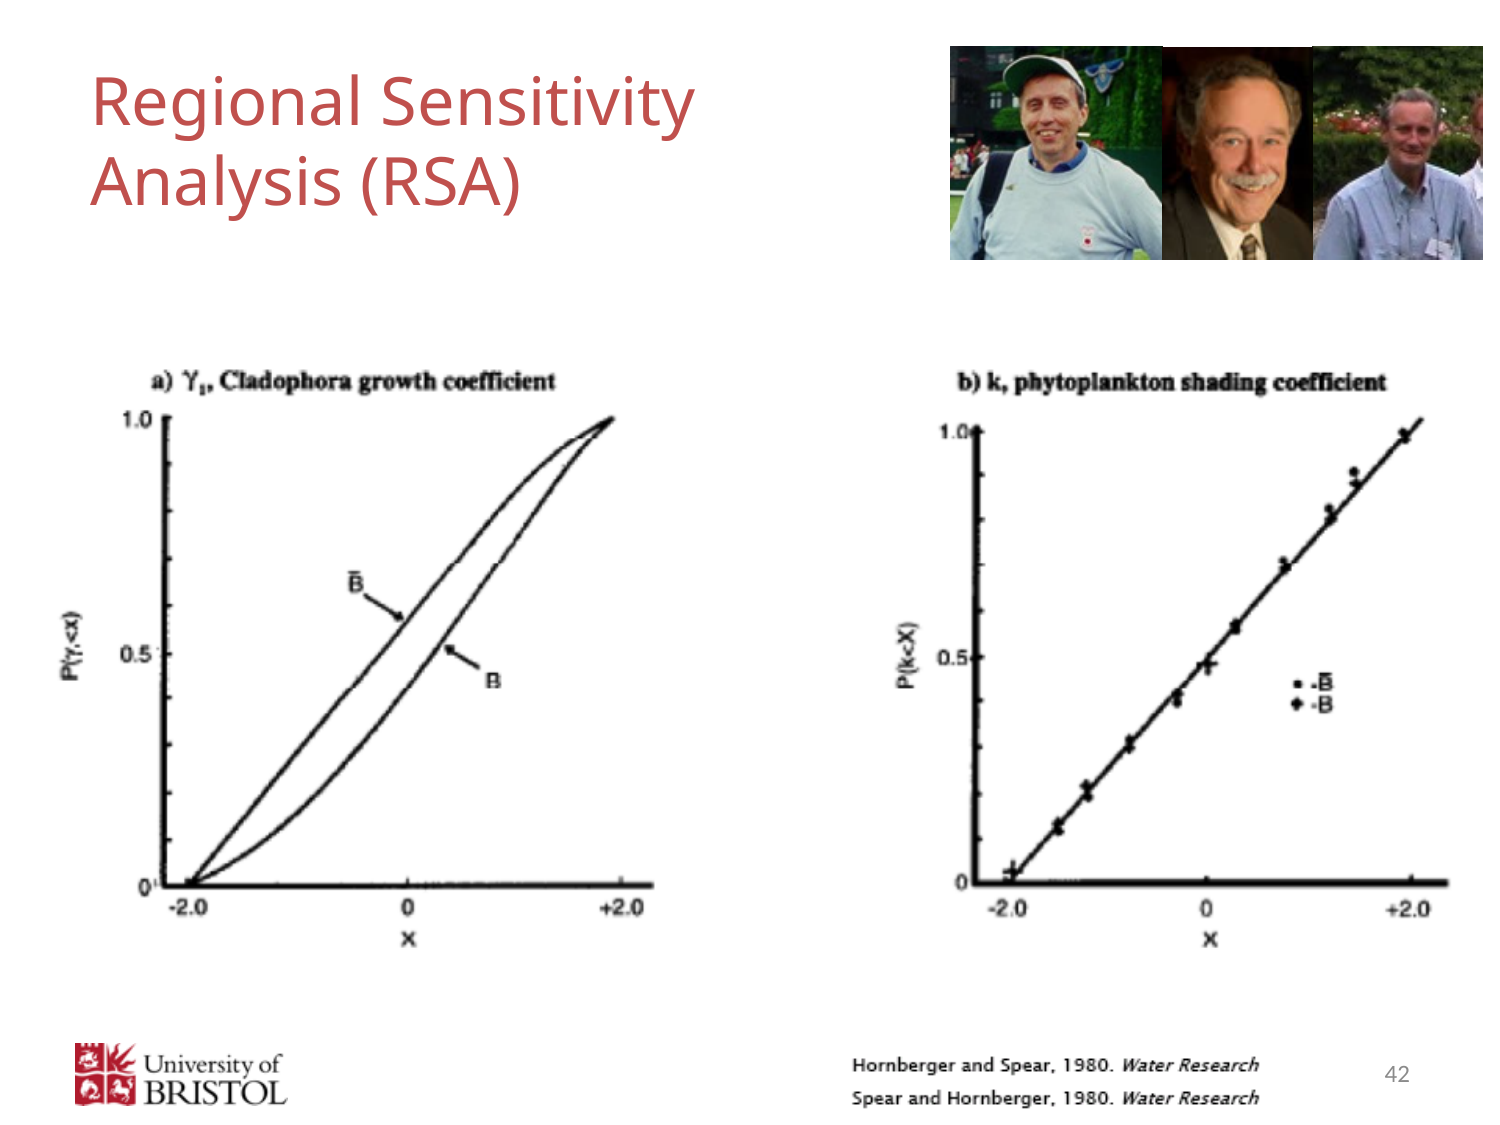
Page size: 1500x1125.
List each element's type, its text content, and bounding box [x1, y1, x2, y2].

picture [812, 1037, 1313, 1125]
picture [44, 337, 1459, 973]
slide_number 42 [1316, 1042, 1425, 1103]
picture [949, 46, 1483, 260]
picture [75, 1043, 288, 1106]
title Regional Sensitivity Analysis (RSA) [75, 45, 950, 233]
